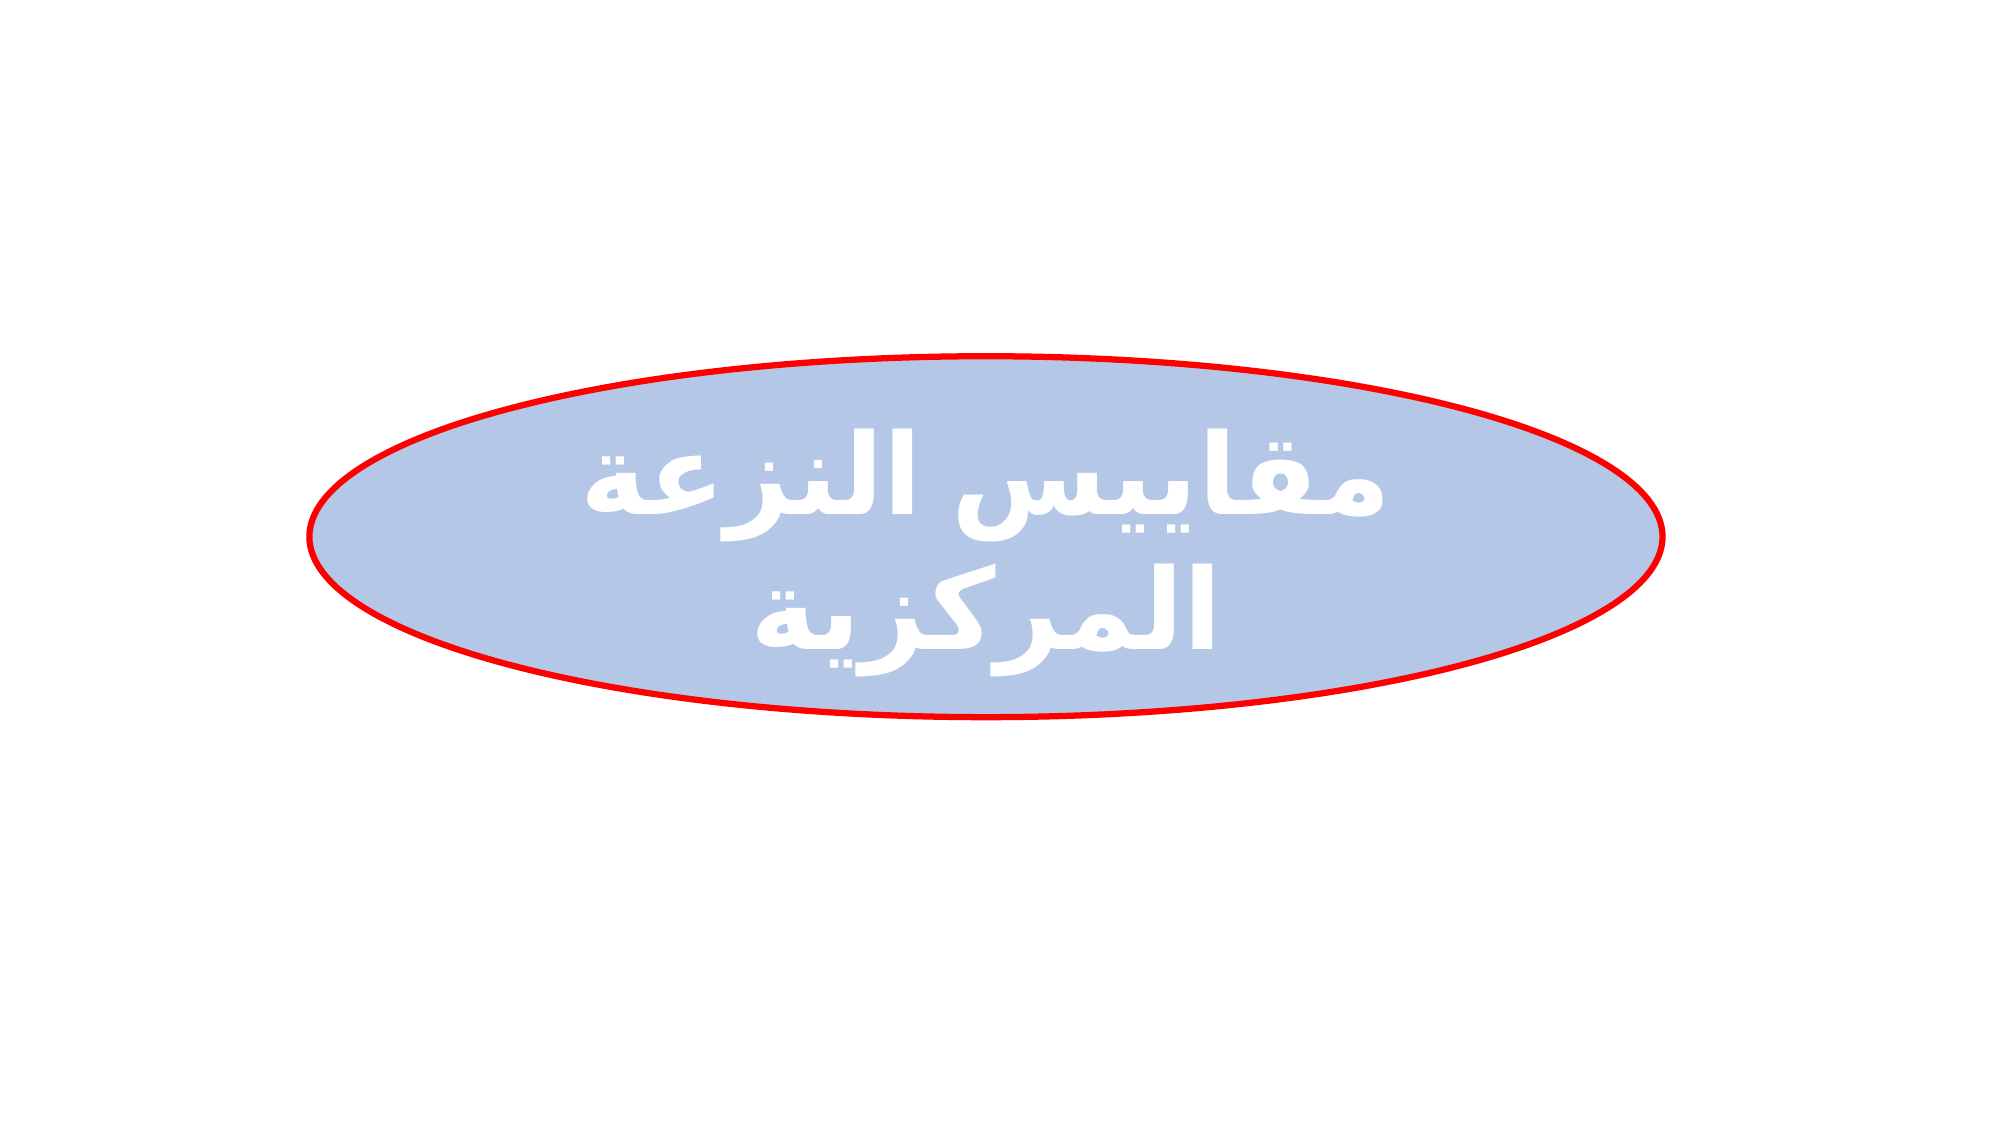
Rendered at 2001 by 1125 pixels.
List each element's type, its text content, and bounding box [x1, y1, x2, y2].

text_box مقاييس النزعة المركزية [308, 355, 1664, 719]
